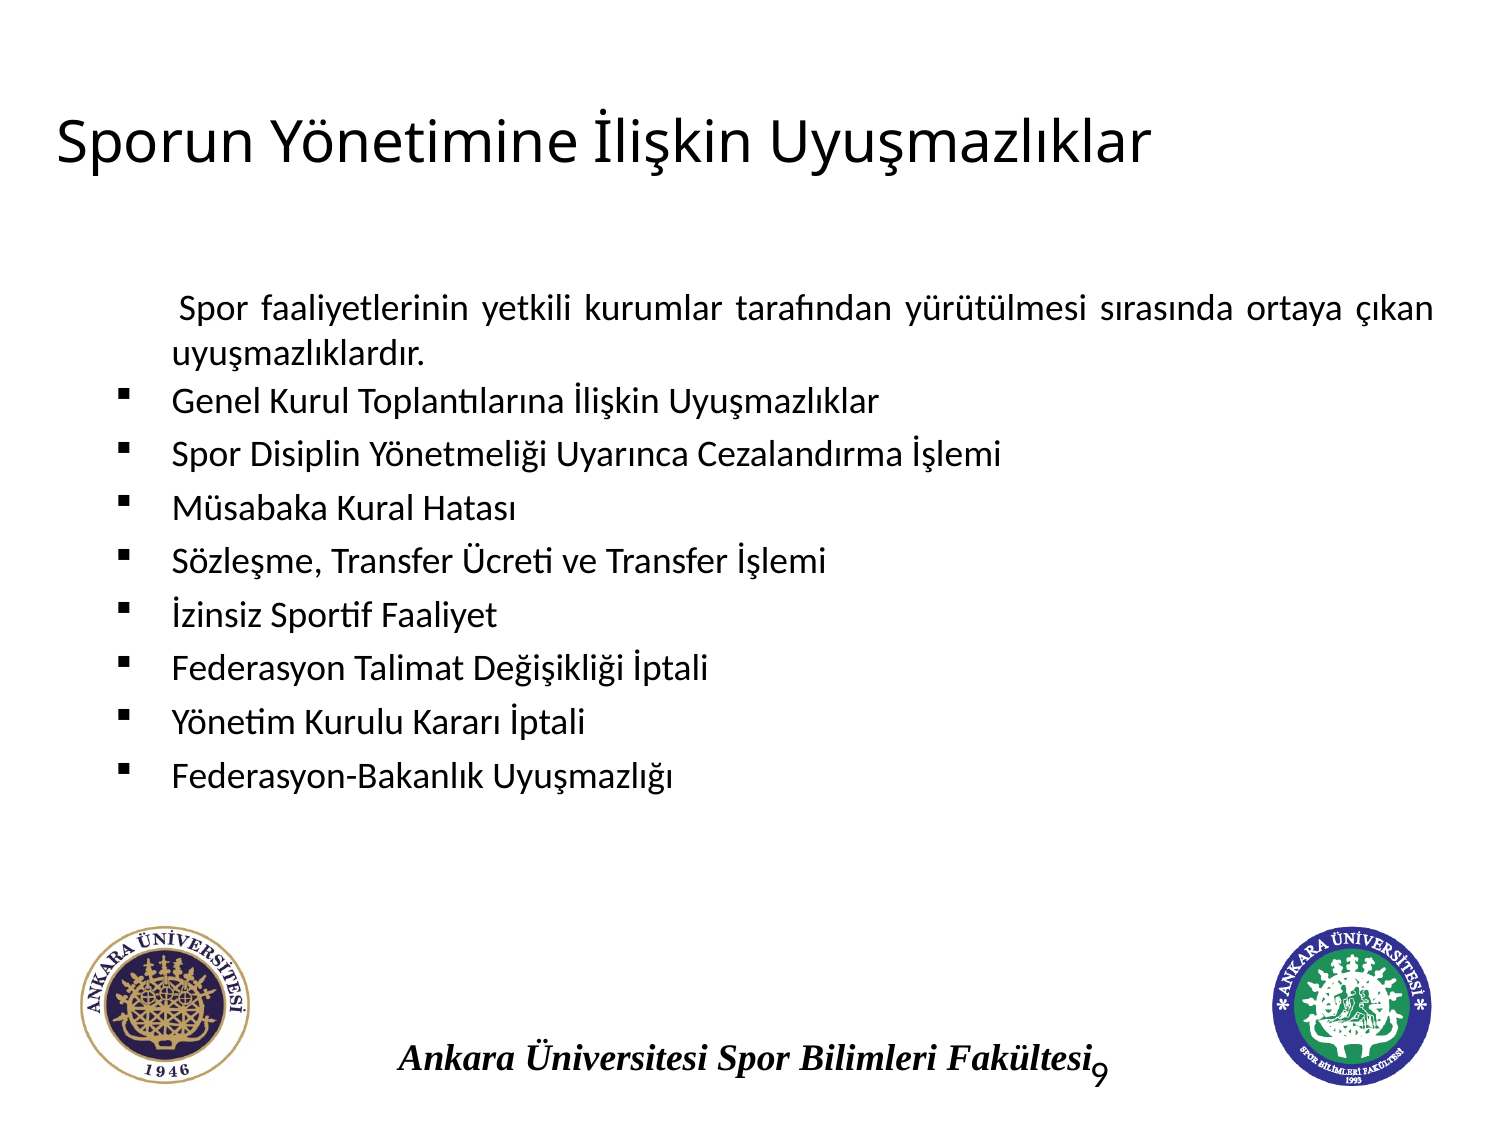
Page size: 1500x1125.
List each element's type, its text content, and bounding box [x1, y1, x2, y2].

list Spor faaliyetlerinin yetkili kurumlar tarafından yürütülmesi sırasında ortaya çıkan uyuşmazlıklardır. Genel Kurul Toplantılarına İlişkin Uyuşmazlıklar Spor Disiplin Yönetmeliği Uyarınca Cezalandırma İşlemi Müsabaka Kural Hatası Sözleşme, Transfer Ücreti ve Transfer İşlemi İzinsiz Sportif Faaliyet Federasyon Talimat Değişikliği İptali Yönetim Kurulu Kararı İptali Federasyon-Bakanlık Uyuşmazlığı [100, 275, 1451, 996]
picture [1257, 916, 1456, 1097]
slide_number 9 [1074, 1042, 1425, 1103]
picture [76, 916, 254, 1089]
title Sporun Yönetimine İlişkin Uyuşmazlıklar [41, 37, 1483, 241]
